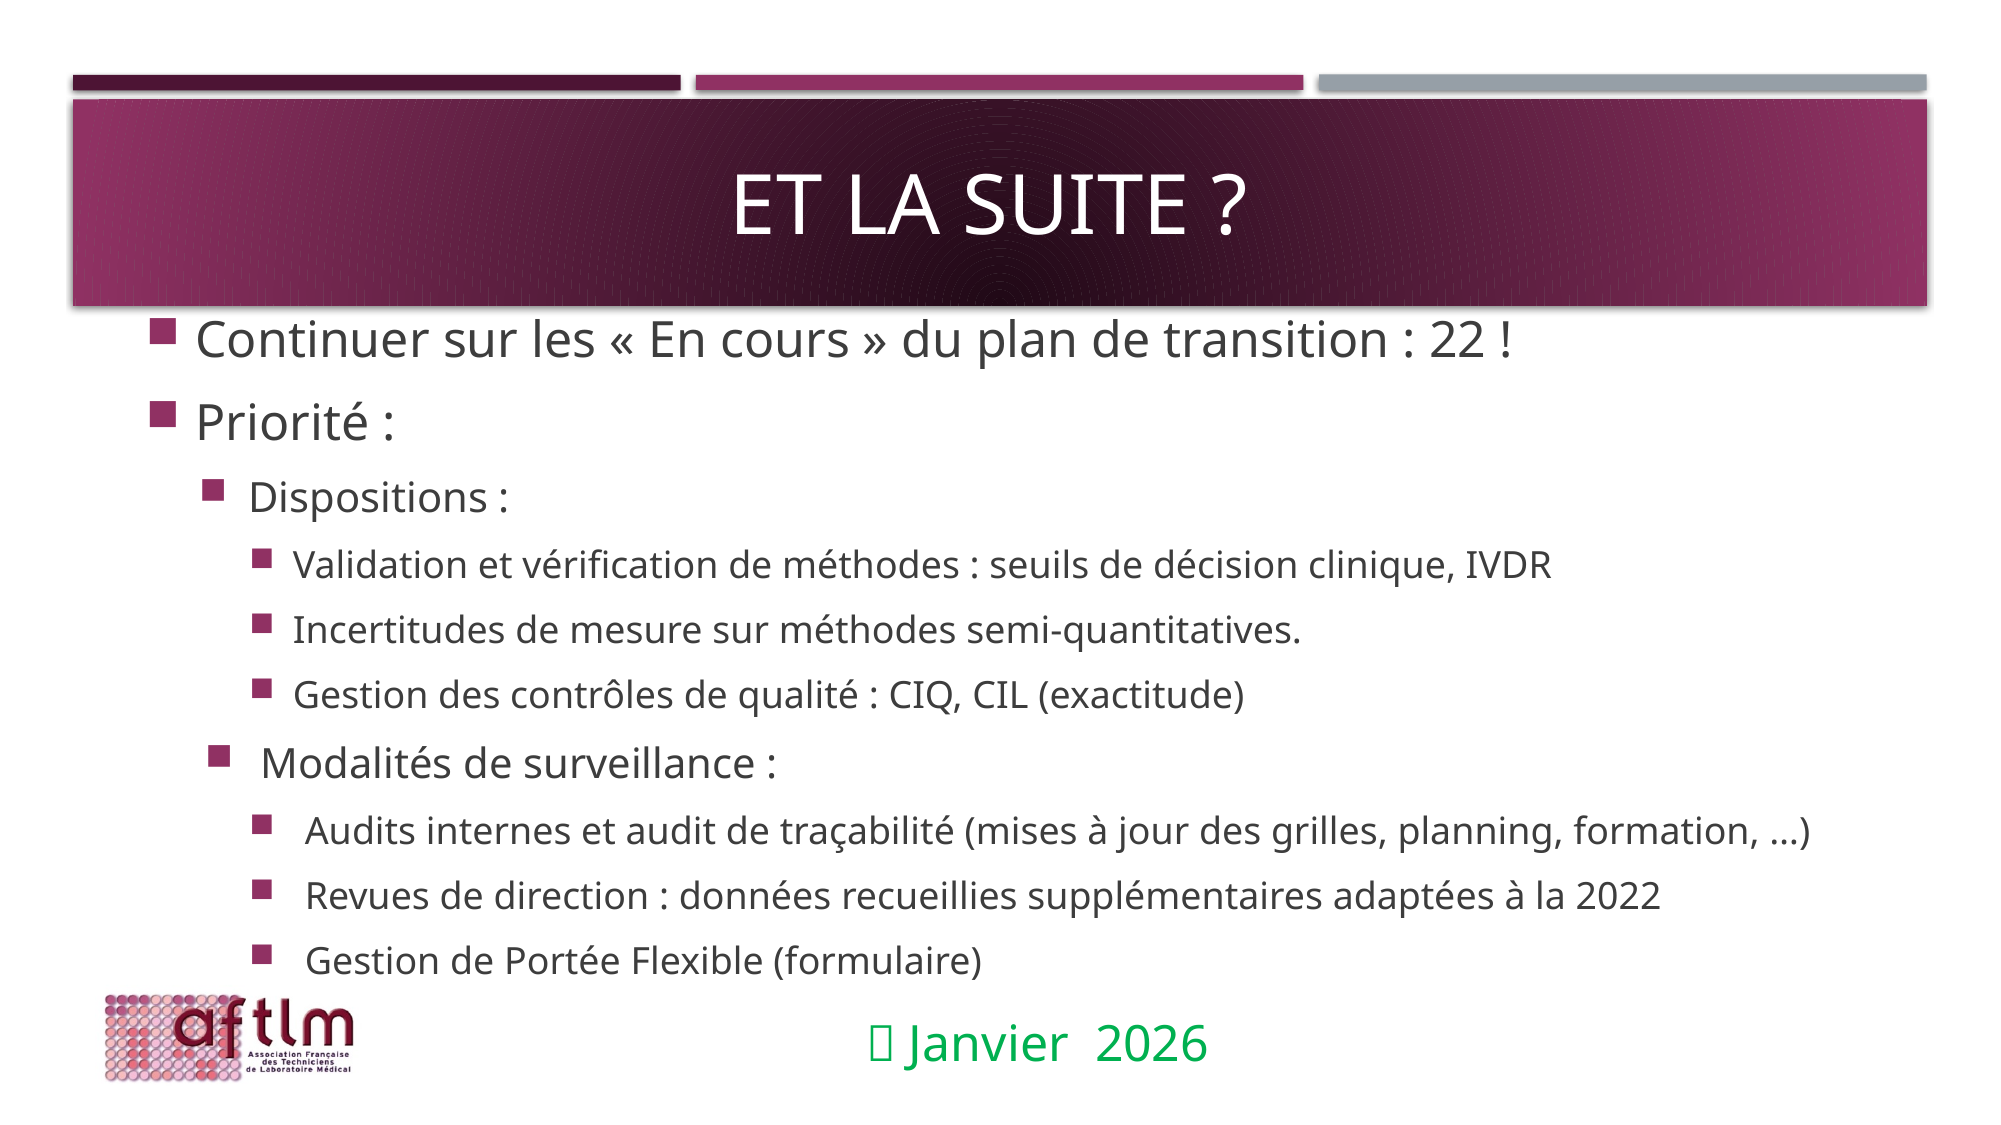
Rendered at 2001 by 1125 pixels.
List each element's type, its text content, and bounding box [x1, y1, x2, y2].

list Continuer sur les « En cours » du plan de transition : 22 ! Priorité : Dispositions : Validation et vérification de méthodes : seuils de décision clinique, IVDR Incertitudes de mesure sur méthodes semi-quantitatives. Gestion des contrôles de qualité : CIQ, CIL (exactitude) Modalités de surveillance : Audits internes et audit de traçabilité (mises à jour des grilles, planning, formation, …) Revues de direction : données recueillies supplémentaires adaptées à la 2022 Gestion de Portée Flexible (formulaire) [130, 299, 1940, 904]
text_box  Janvier 2026 [851, 1004, 1325, 1080]
picture [95, 974, 372, 1100]
title Et la suite ? [95, 119, 1905, 282]
